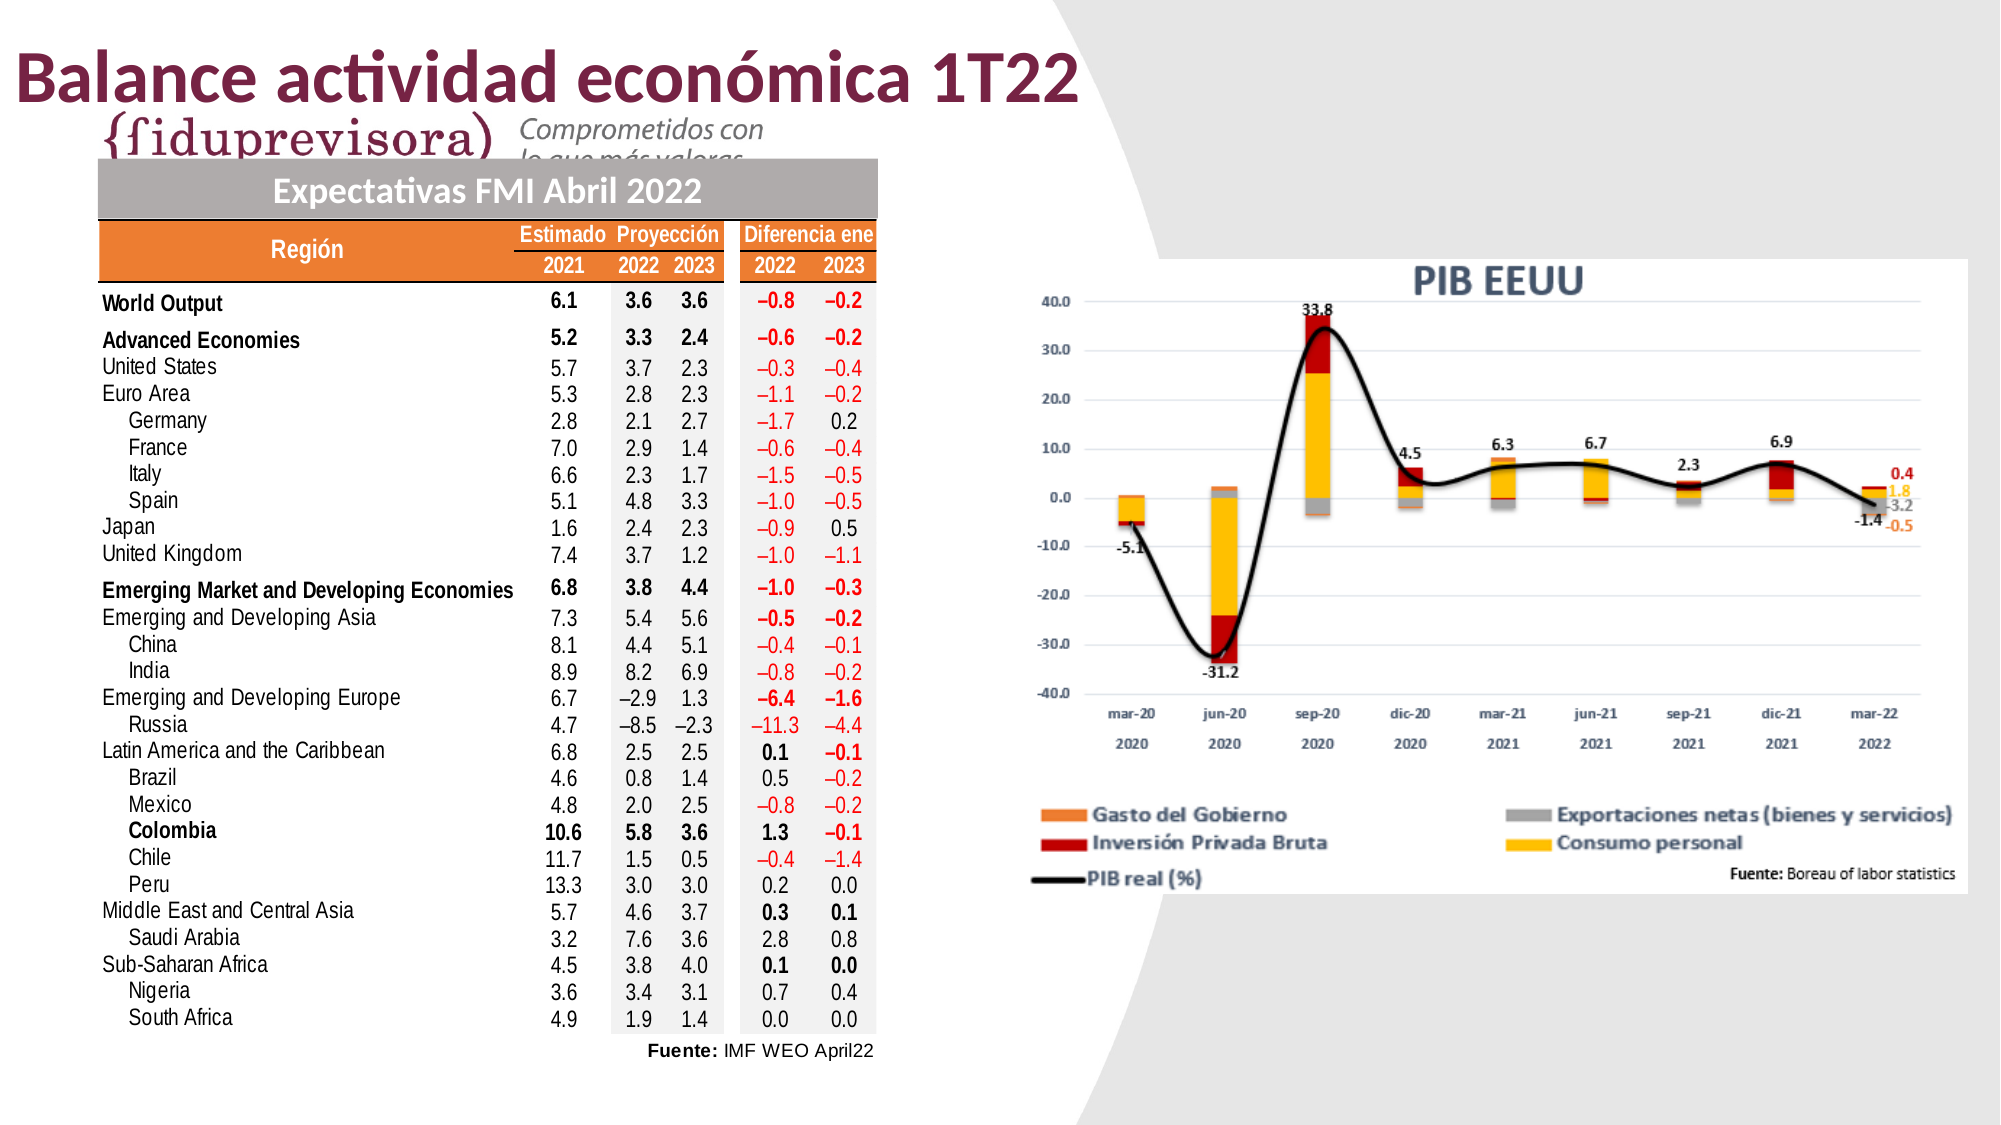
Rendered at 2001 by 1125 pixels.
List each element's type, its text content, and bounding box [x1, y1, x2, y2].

picture [0, 0, 2000, 1125]
text_box Expectativas FMI Abril 2022 [97, 158, 878, 219]
text_box Balance actividad económica 1T22 [0, 10, 1892, 154]
